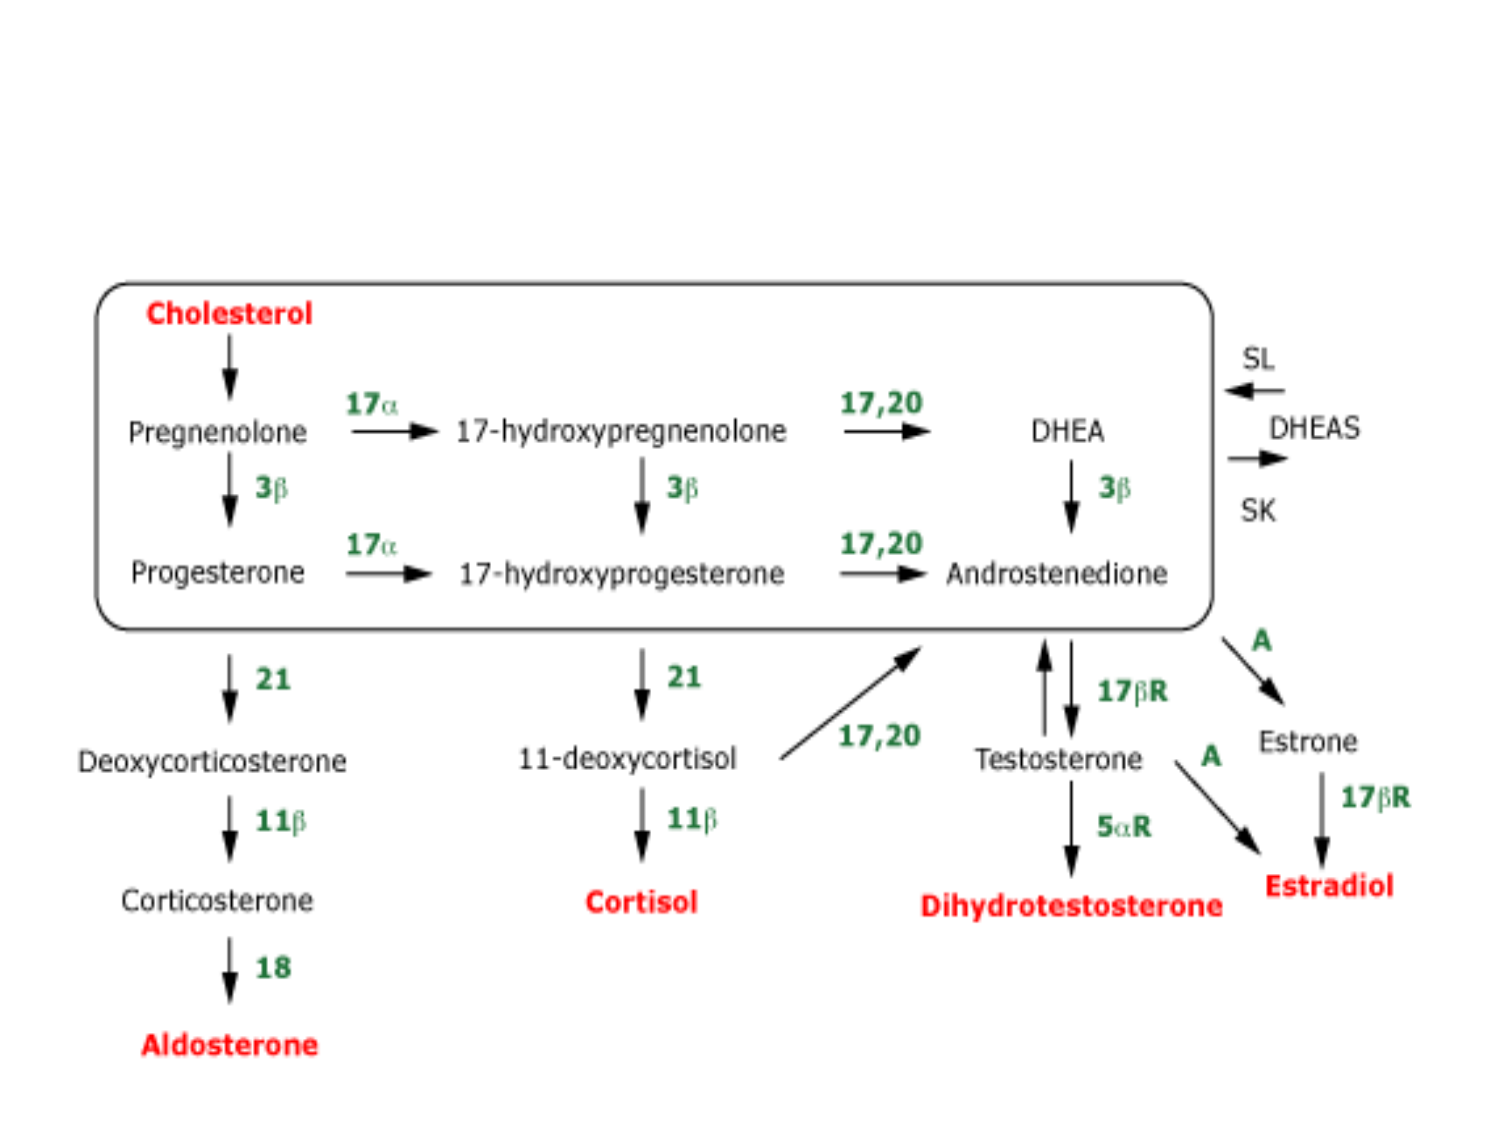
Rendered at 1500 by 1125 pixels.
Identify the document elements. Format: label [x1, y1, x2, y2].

list [29, 219, 1475, 1094]
